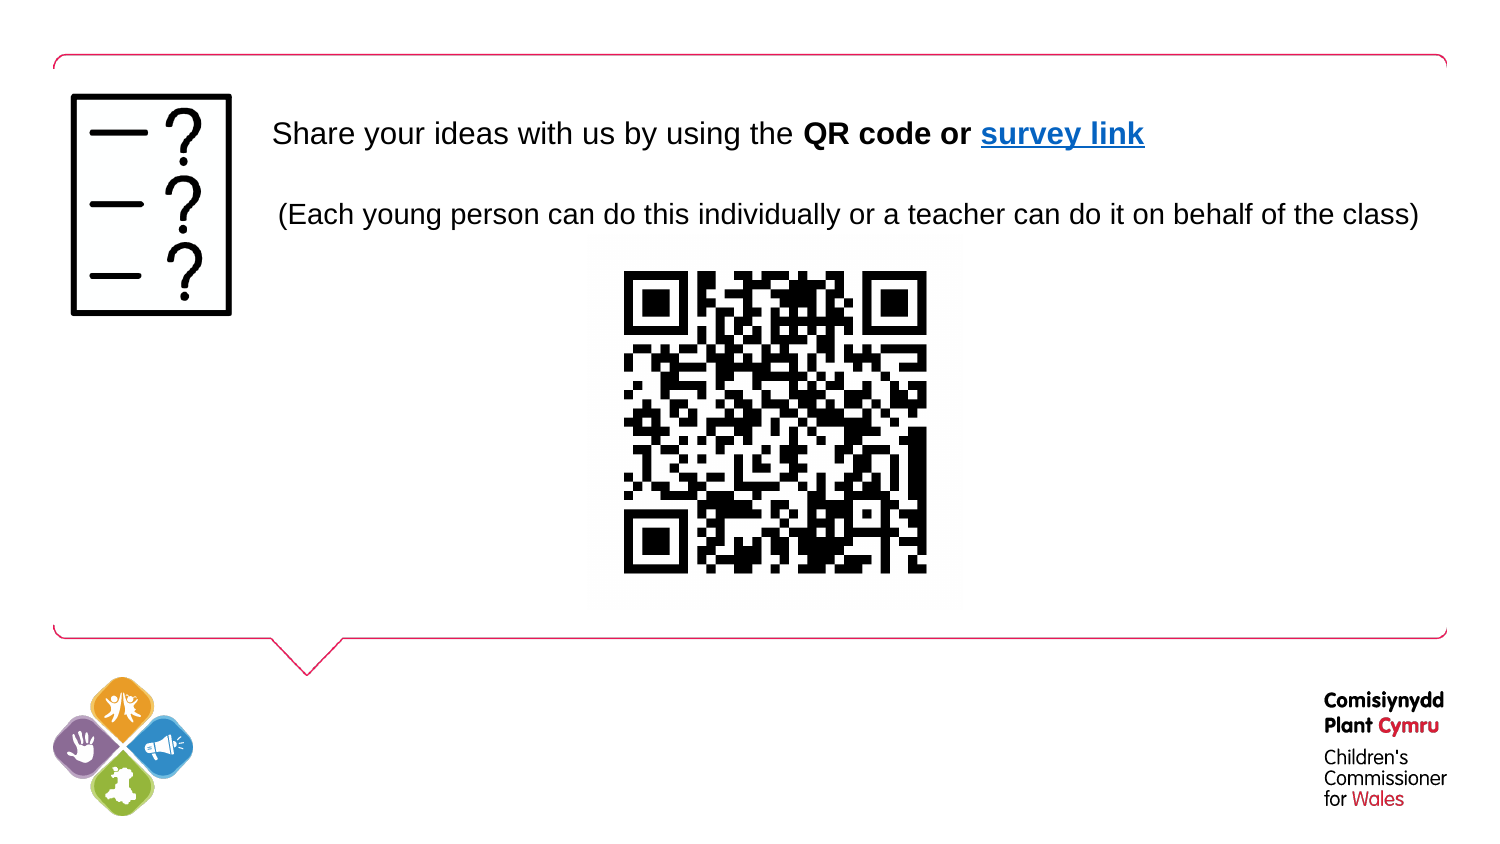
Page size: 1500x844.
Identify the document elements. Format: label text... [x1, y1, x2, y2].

picture [586, 234, 963, 610]
picture [53, 624, 1447, 676]
picture [1324, 691, 1447, 806]
text_box Share your ideas with us by using the QR code or survey link [260, 88, 1395, 157]
picture [64, 88, 238, 321]
picture [53, 677, 193, 816]
picture [53, 53, 1447, 69]
subtitle (Each young person can do this individually or a teacher can do it on behalf of the class) [277, 178, 1500, 230]
